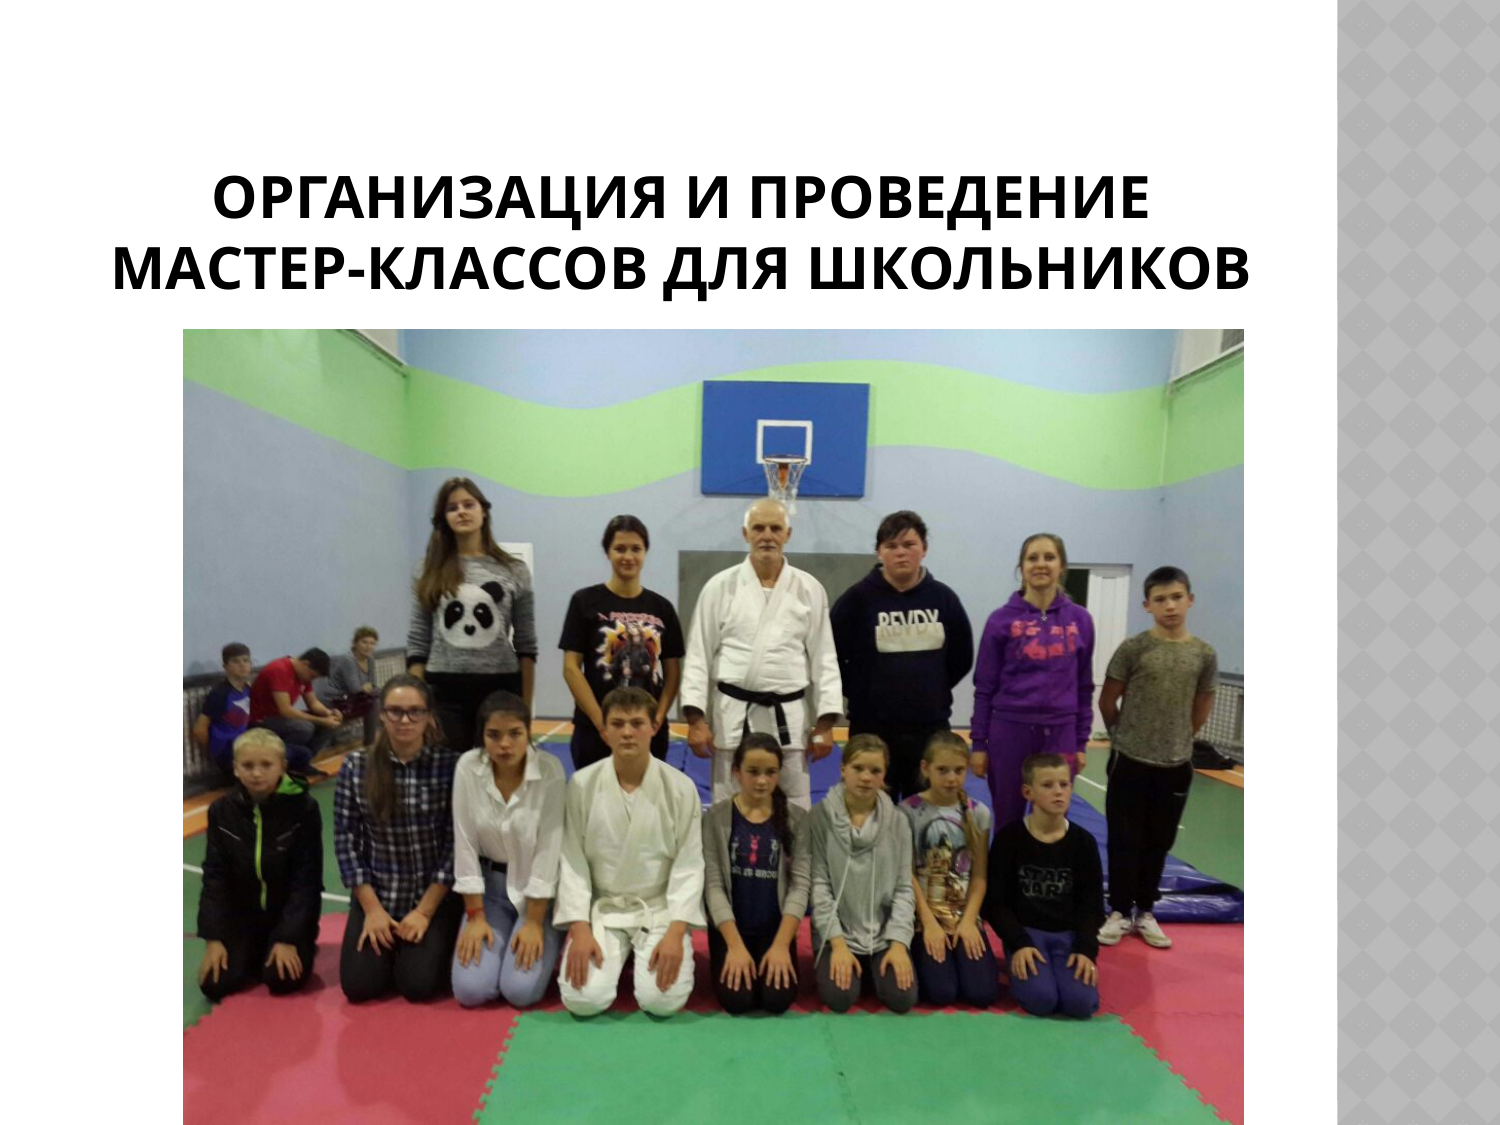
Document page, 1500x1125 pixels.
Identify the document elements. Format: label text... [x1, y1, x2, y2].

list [182, 329, 1244, 1125]
title Организация и Проведение мастер-классов для школьников [88, 113, 1276, 302]
